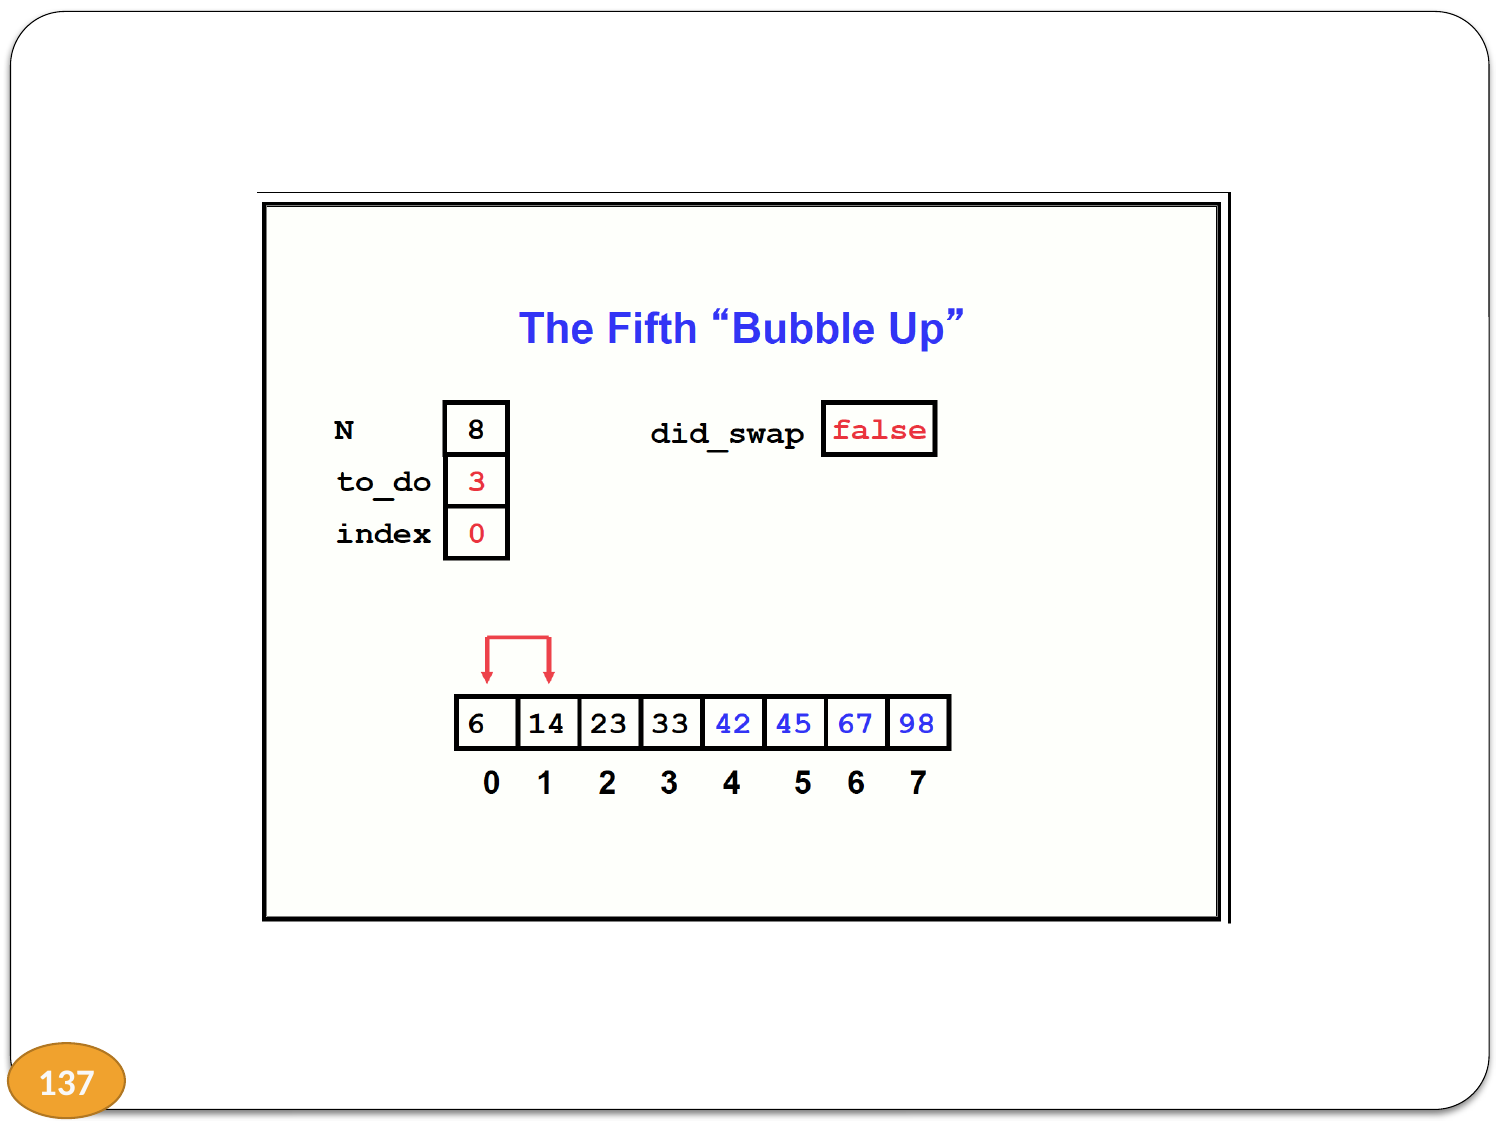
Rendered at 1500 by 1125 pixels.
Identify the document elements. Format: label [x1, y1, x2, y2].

list [255, 188, 1234, 928]
picture [255, 193, 1228, 926]
